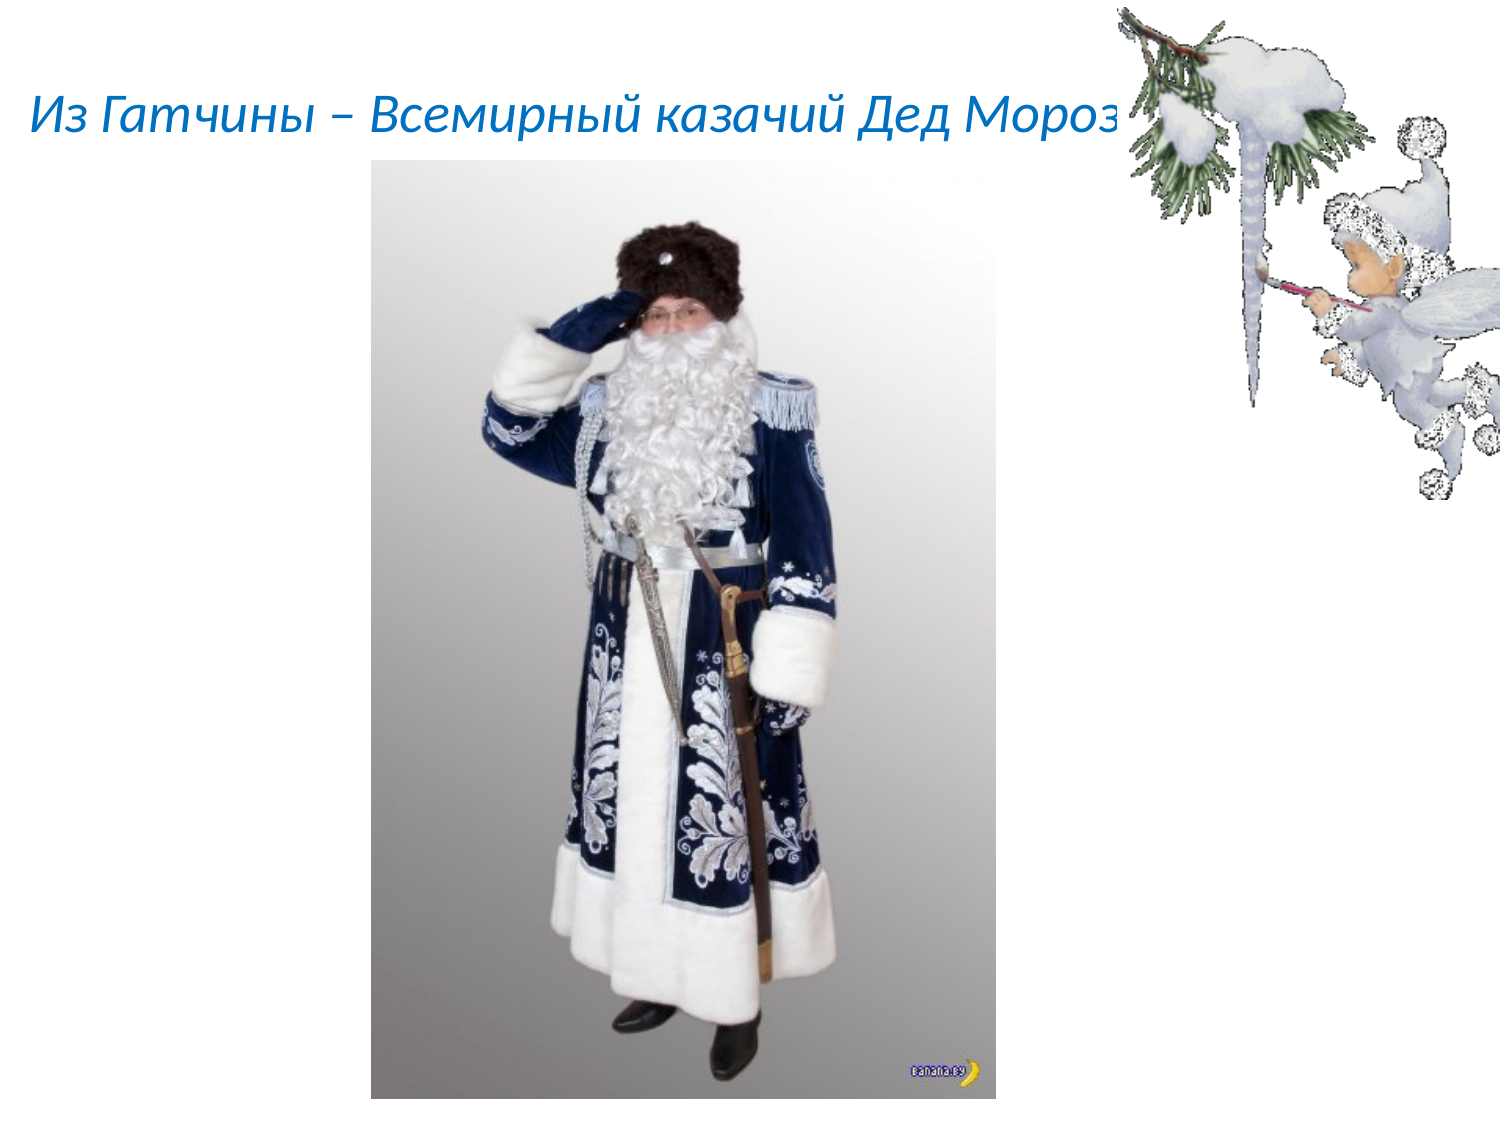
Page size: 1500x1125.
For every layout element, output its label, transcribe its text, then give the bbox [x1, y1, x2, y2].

picture [371, 160, 996, 1099]
title Из Гатчины – Всемирный казачий Дед Мороз [0, 45, 1112, 173]
picture [1117, 7, 1500, 500]
